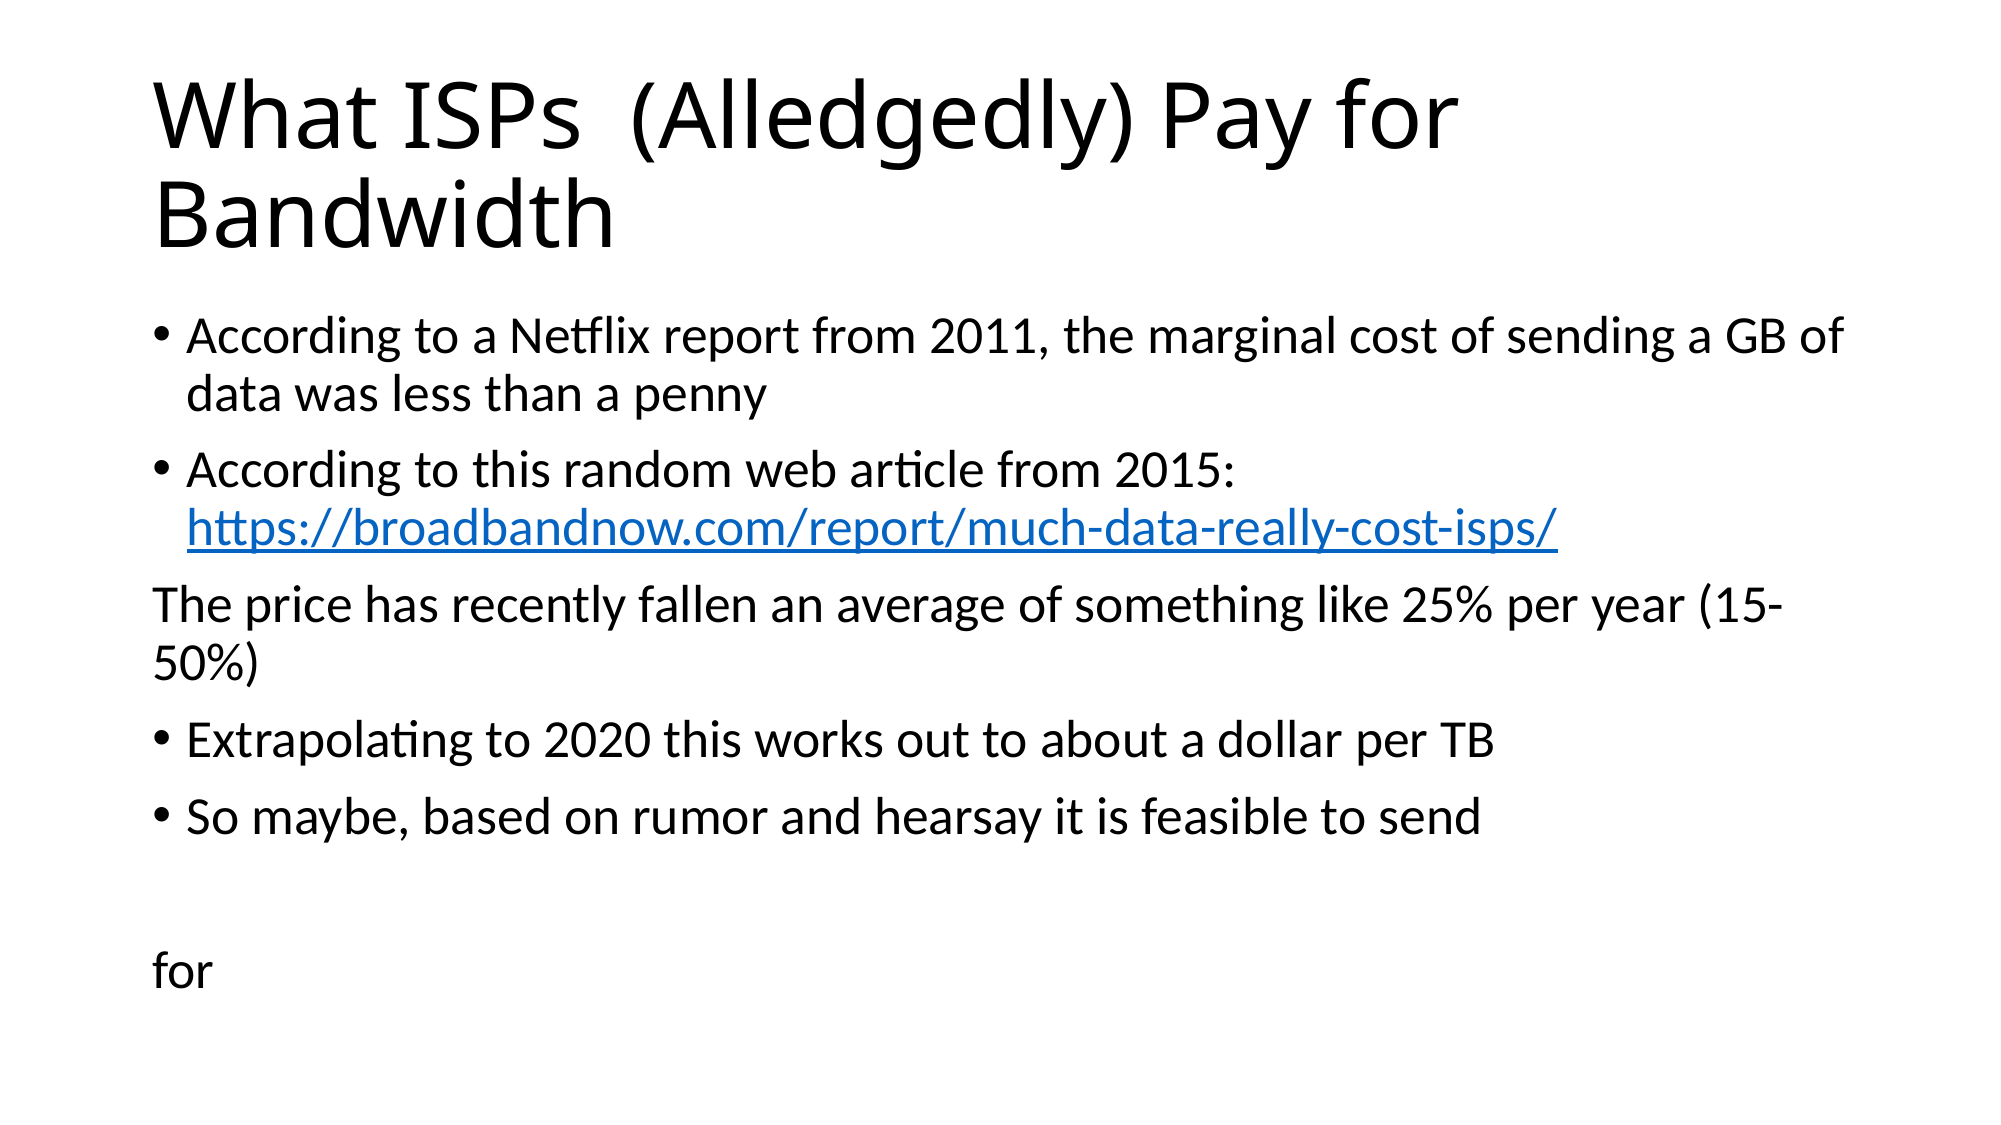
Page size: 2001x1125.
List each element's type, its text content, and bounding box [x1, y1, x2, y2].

title What ISPs (Alledgedly) Pay for Bandwidth [137, 59, 1863, 278]
